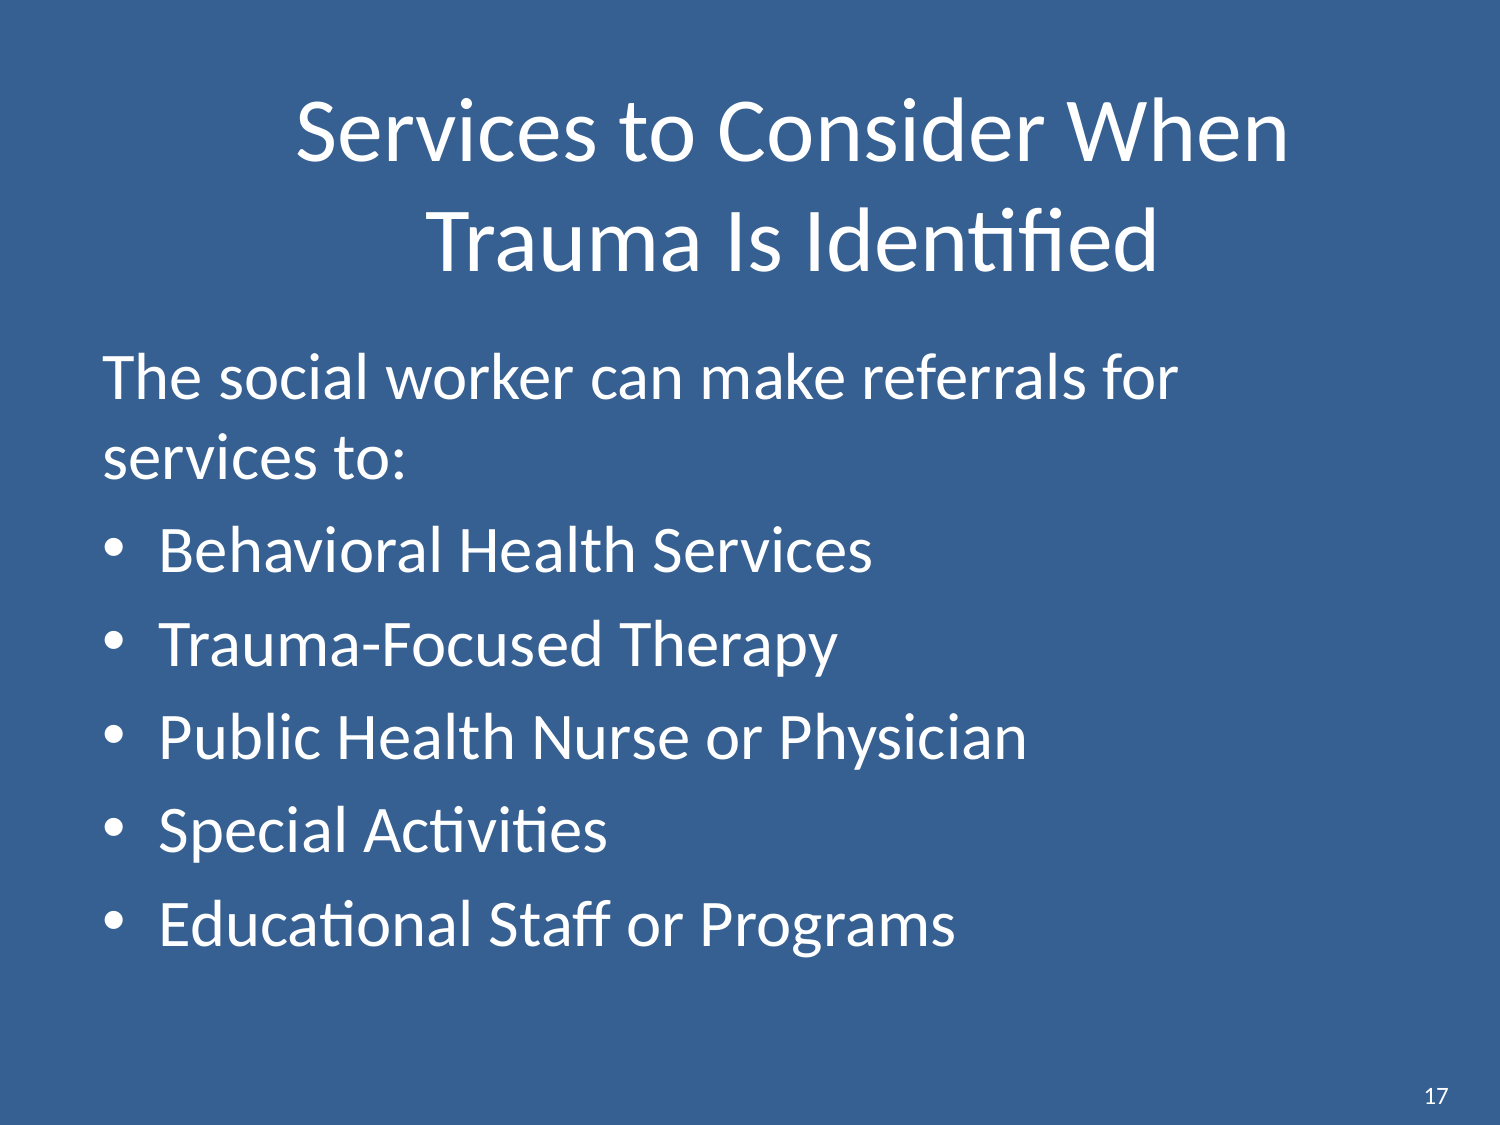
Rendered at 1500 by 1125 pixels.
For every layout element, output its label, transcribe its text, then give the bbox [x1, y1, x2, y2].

slide_number 17 [1114, 1065, 1465, 1125]
list The social worker can make referrals for services to: Behavioral Health Services Trauma-Focused Therapy Public Health Nurse or Physician Special Activities Educational Staff or Programs [87, 324, 1425, 988]
title Services to Consider When Trauma Is Identified [162, 62, 1425, 298]
